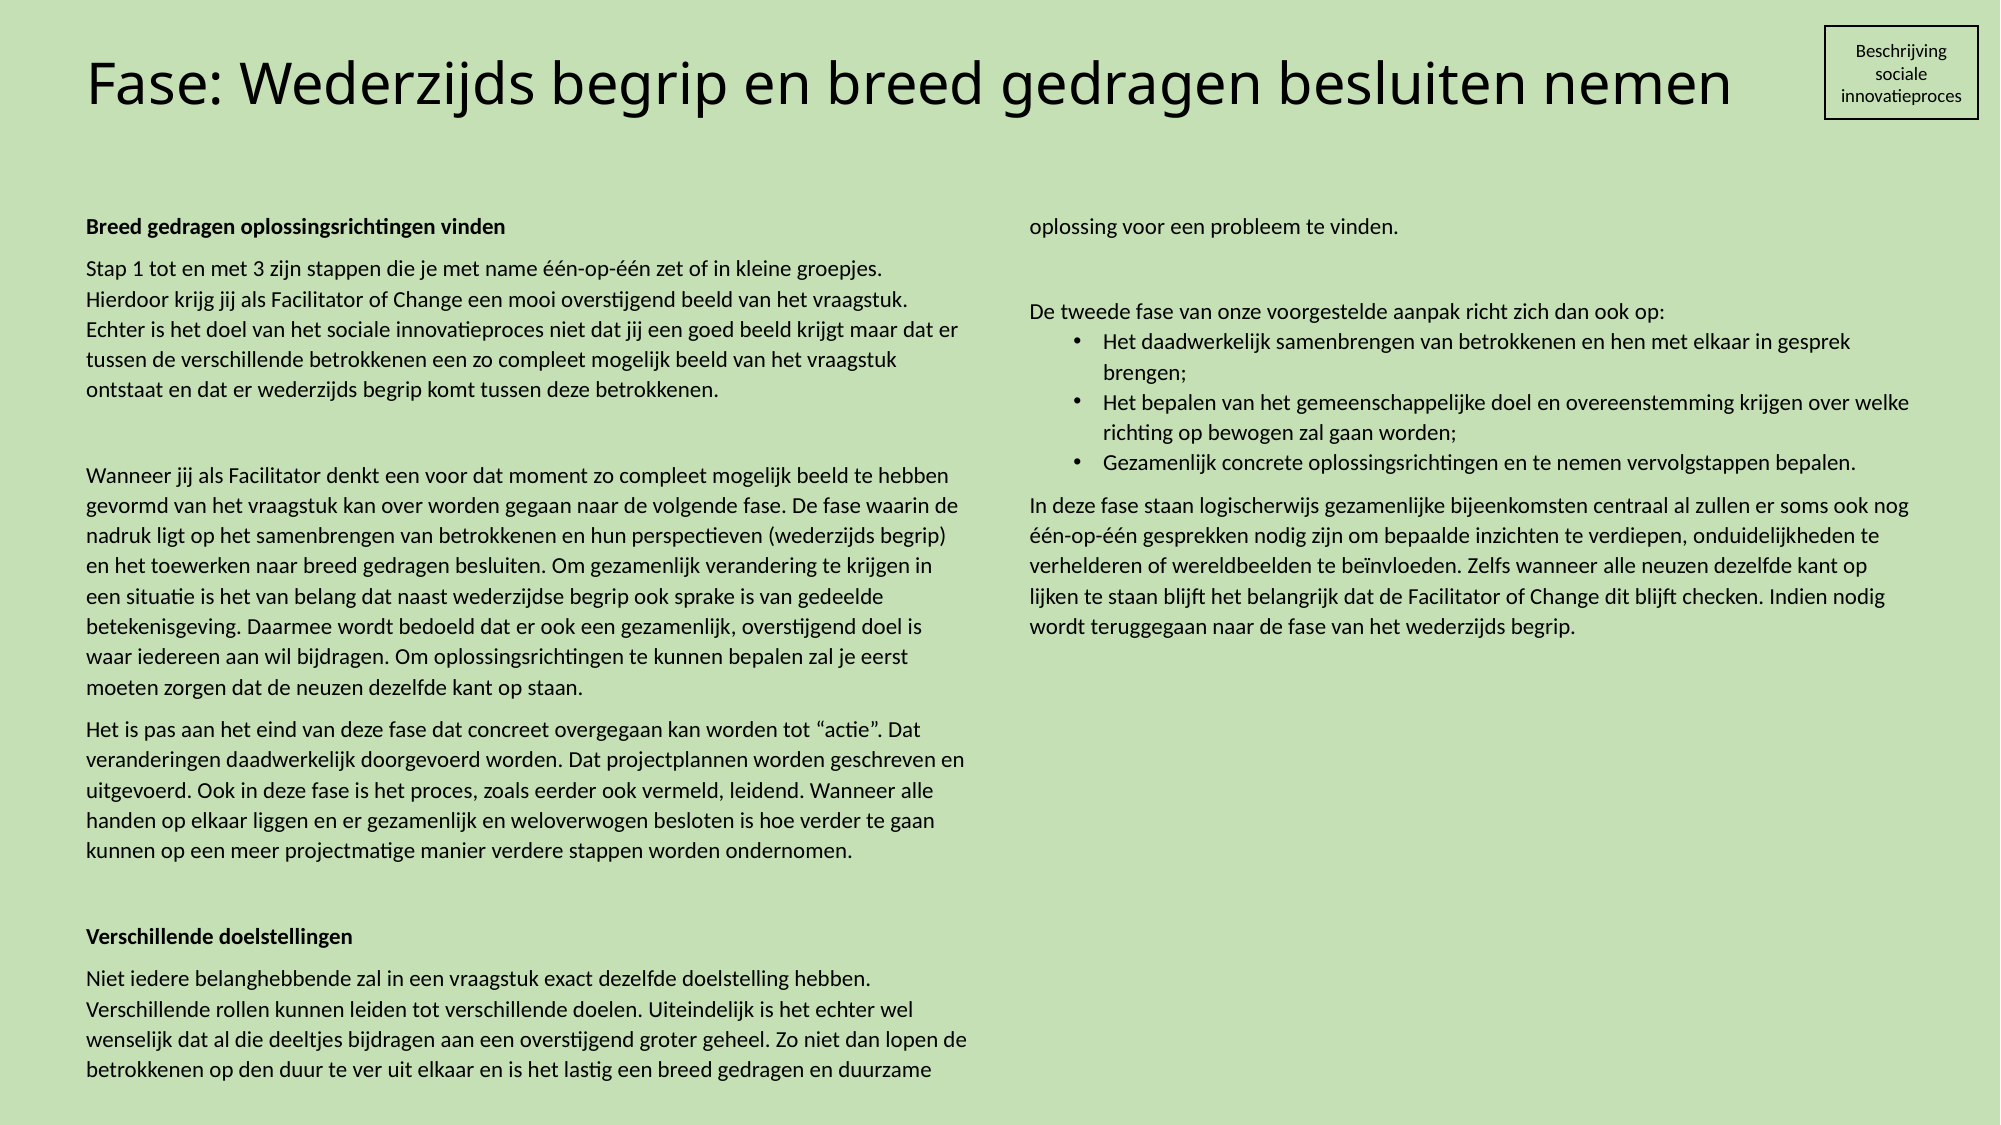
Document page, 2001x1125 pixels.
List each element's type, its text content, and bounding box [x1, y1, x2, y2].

title Fase: Wederzijds begrip en breed gedragen besluiten nemen [70, 19, 1796, 200]
text_box Beschrijving sociale innovatieproces [1824, 25, 1979, 120]
list Breed gedragen oplossingsrichtingen vinden Stap 1 tot en met 3 zijn stappen die je met name één-op-één zet of in kleine groepjes. Hierdoor krijg jij als Facilitator of Change een mooi overstijgend beeld van het vraagstuk. Echter is het doel van het sociale innovatieproces niet dat jij een goed beeld krijgt maar dat er tussen de verschillende betrokkenen een zo compleet mogelijk beeld van het vraagstuk ontstaat en dat er wederzijds begrip komt tussen deze betrokkenen. Wanneer jij als Facilitator denkt een voor dat moment zo compleet mogelijk beeld te hebben gevormd van het vraagstuk kan over worden gegaan naar de volgende fase. De fase waarin de nadruk ligt op het samenbrengen van betrokkenen en hun perspectieven (wederzijds begrip) en het toewerken naar breed gedragen besluiten. Om gezamenlijk verandering te krijgen in een situatie is het van belang dat naast wederzijdse begrip ook sprake is van gedeelde betekenisgeving. Daarmee wordt bedoeld dat er ook een gezamenlijk, overstijgend doel is waar iedereen aan wil bijdragen. Om oplossingsrichtingen te kunnen bepalen zal je eerst moeten zorgen dat de neuzen dezelfde kant op staan. Het is pas aan het eind van deze fase dat concreet overgegaan kan worden tot “actie”. Dat veranderingen daadwerkelijk doorgevoerd worden. Dat projectplannen worden geschreven en uitgevoerd. Ook in deze fase is het proces, zoals eerder ook vermeld, leidend. Wanneer alle handen op elkaar liggen en er gezamenlijk en weloverwogen besloten is hoe verder te gaan kunnen op een meer projectmatige manier verdere stappen worden ondernomen. Verschillende doelstellingen Niet iedere belanghebbende zal in een vraagstuk exact dezelfde doelstelling hebben. Verschillende rollen kunnen leiden tot verschillende doelen. Uiteindelijk is het echter wel wenselijk dat al die deeltjes bijdragen aan een overstijgend groter geheel. Zo niet dan lopen de betrokkenen op den duur te ver uit elkaar en is het lastig een breed gedragen en duurzame oplossing voor een probleem te vinden. De tweede fase van onze voorgestelde aanpak richt zich dan ook op: Het daadwerkelijk samenbrengen van betrokkenen en hen met elkaar in gesprek brengen; Het bepalen van het gemeenschappelijke doel en overeenstemming krijgen over welke richting op bewogen zal gaan worden; Gezamenlijk concrete oplossingsrichtingen en te nemen vervolgstappen bepalen. In deze fase staan logischerwijs gezamenlijke bijeenkomsten centraal al zullen er soms ook nog één-op-één gesprekken nodig zijn om bepaalde inzichten te verdiepen, onduidelijkheden te verhelderen of wereldbeelden te beïnvloeden. Zelfs wanneer alle neuzen dezelfde kant op lijken te staan blijft het belangrijk dat de Facilitator of Change dit blijft checken. Indien nodig wordt teruggegaan naar de fase van het wederzijds begrip. [70, 200, 1929, 1099]
